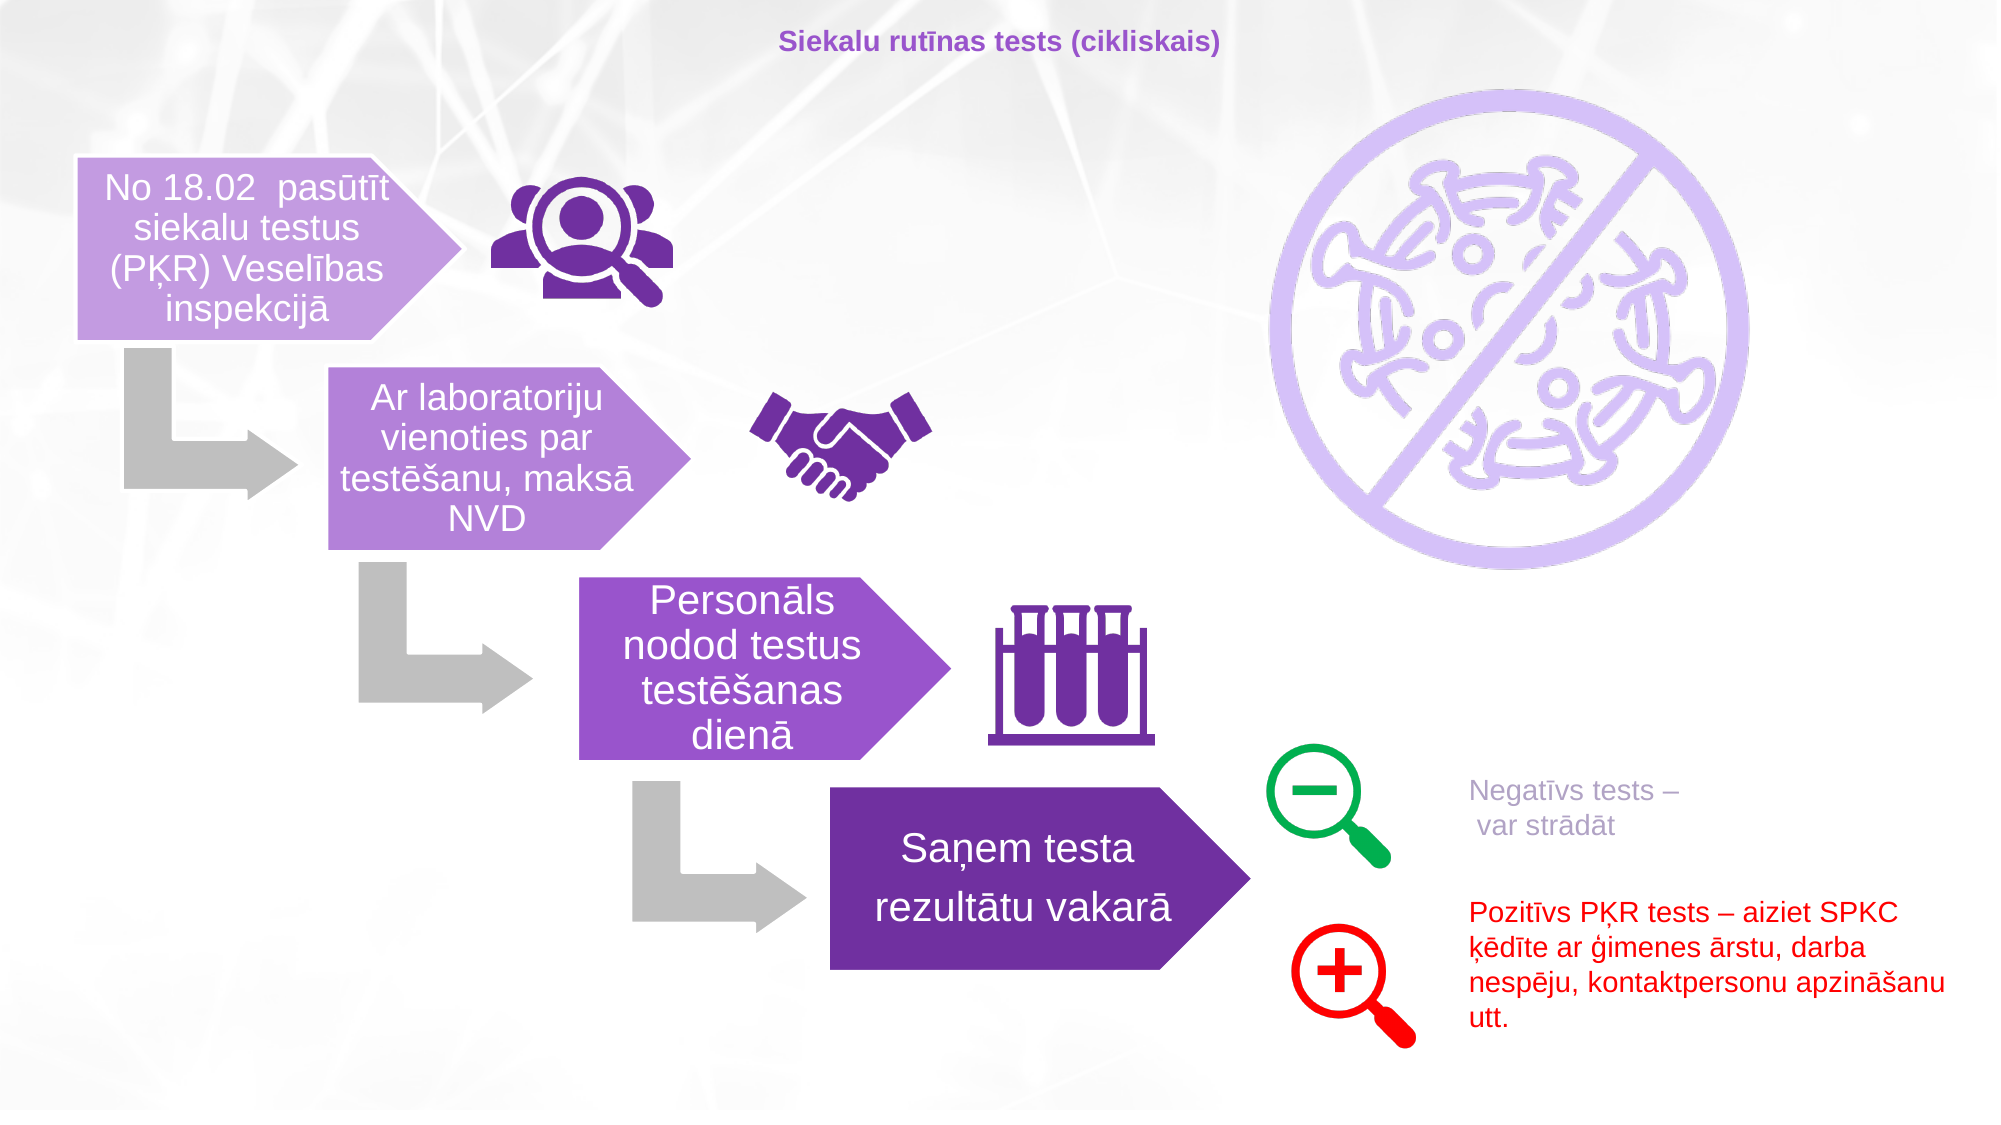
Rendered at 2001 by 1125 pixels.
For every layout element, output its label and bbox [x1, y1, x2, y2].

text_box [74, 119, 1255, 1009]
picture [0, 0, 2000, 1110]
